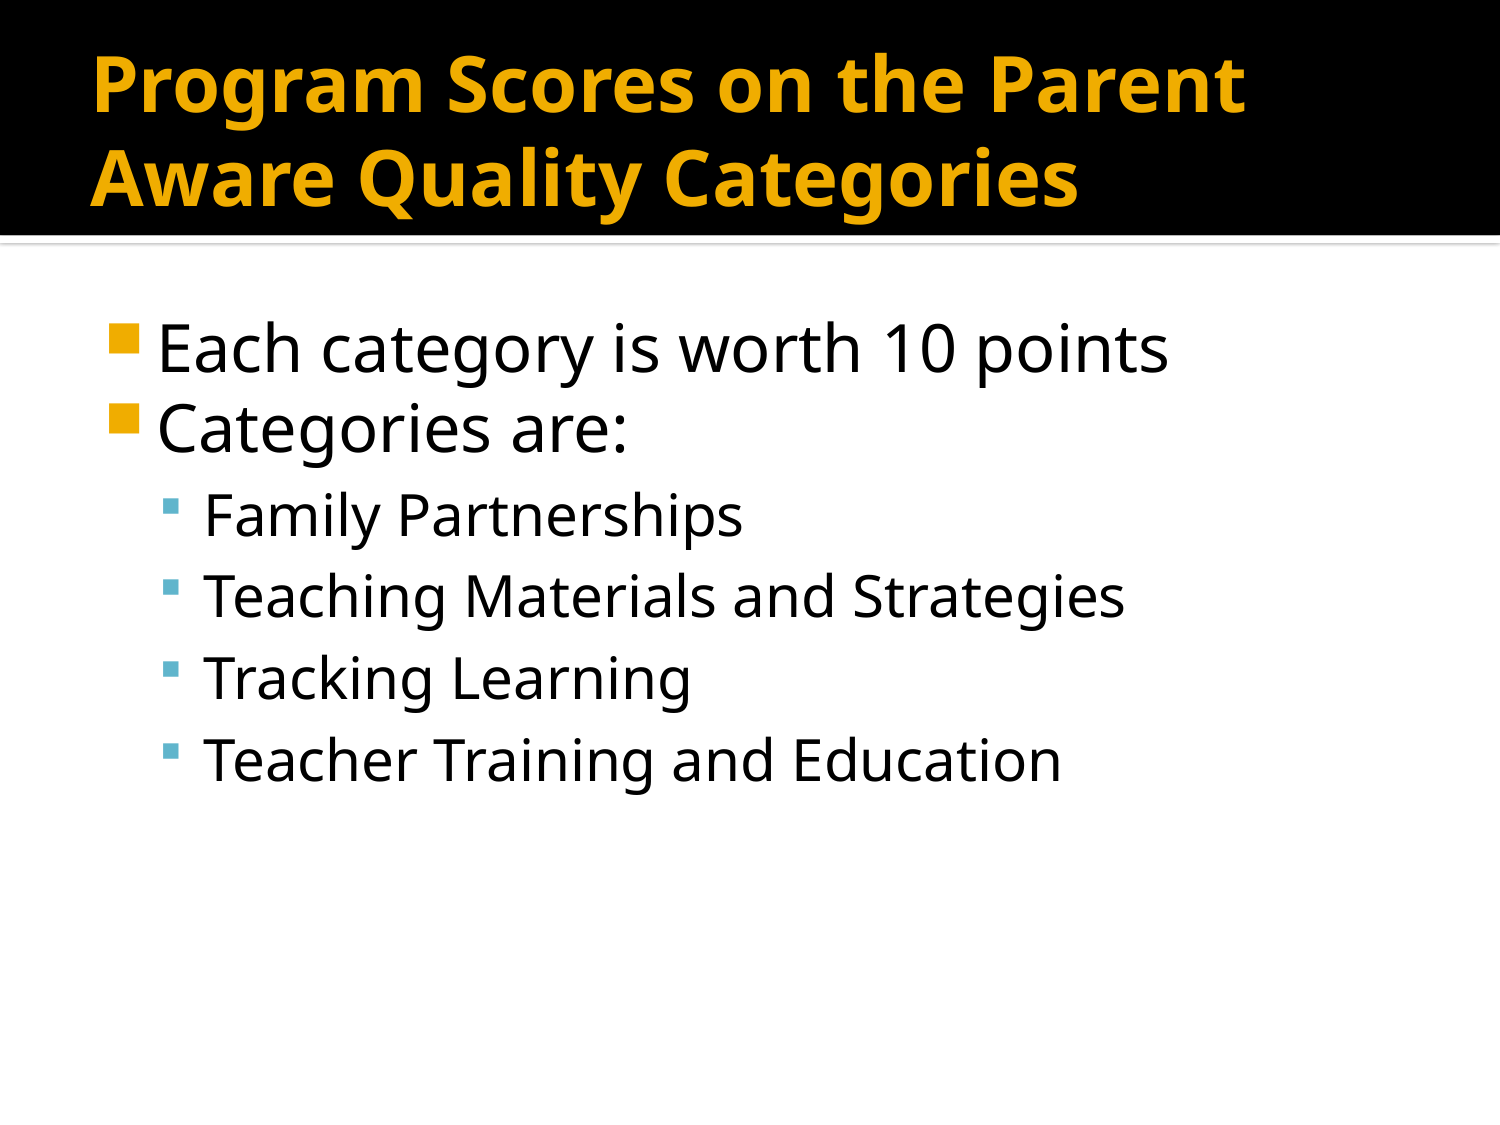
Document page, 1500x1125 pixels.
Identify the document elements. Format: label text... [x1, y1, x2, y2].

list Each category is worth 10 points Categories are: Family Partnerships Teaching Materials and Strategies Tracking Learning Teacher Training and Education [75, 291, 1425, 1050]
title Program Scores on the Parent Aware Quality Categories [75, 25, 1425, 231]
